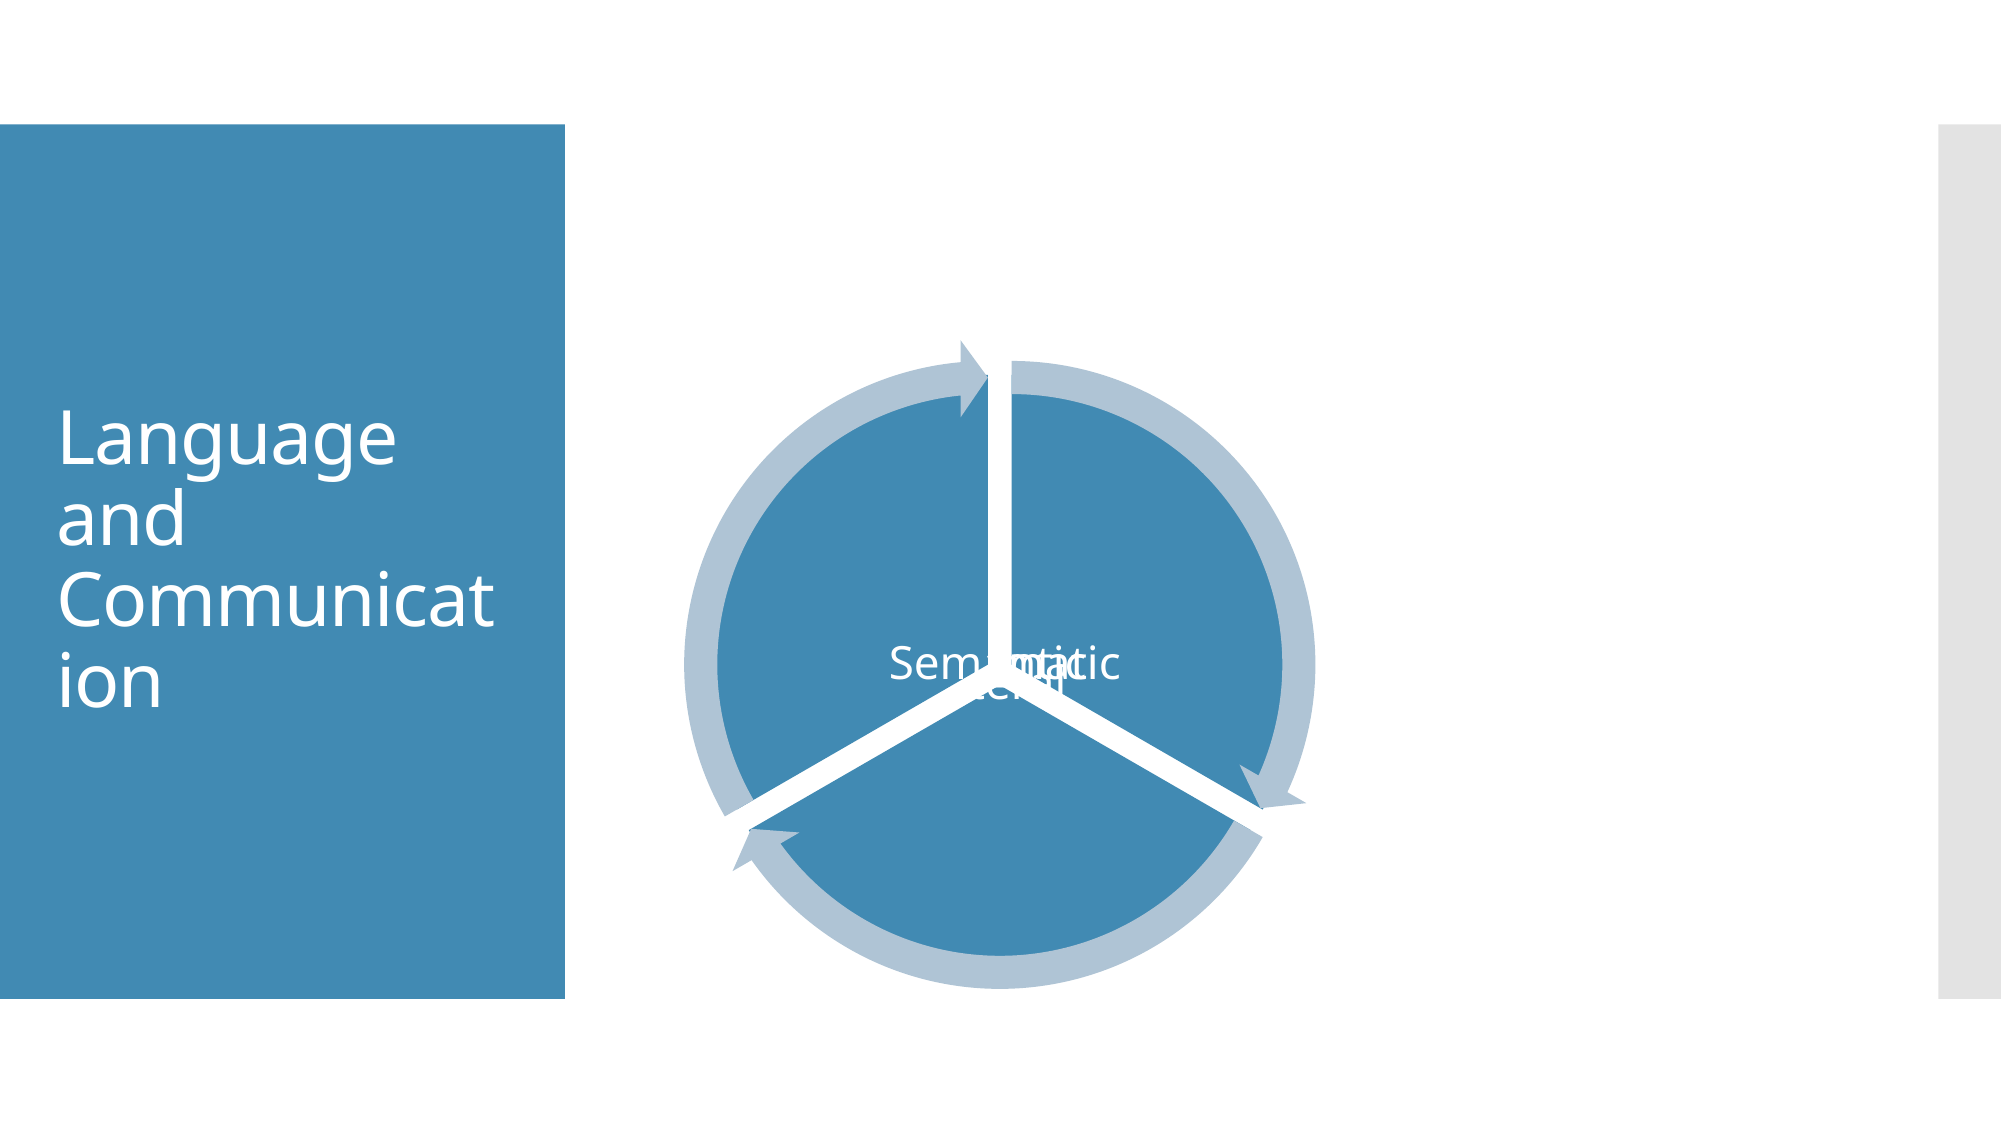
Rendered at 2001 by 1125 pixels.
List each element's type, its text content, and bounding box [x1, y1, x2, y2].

title Language and Communication [41, 184, 525, 940]
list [197, 329, 1803, 1021]
